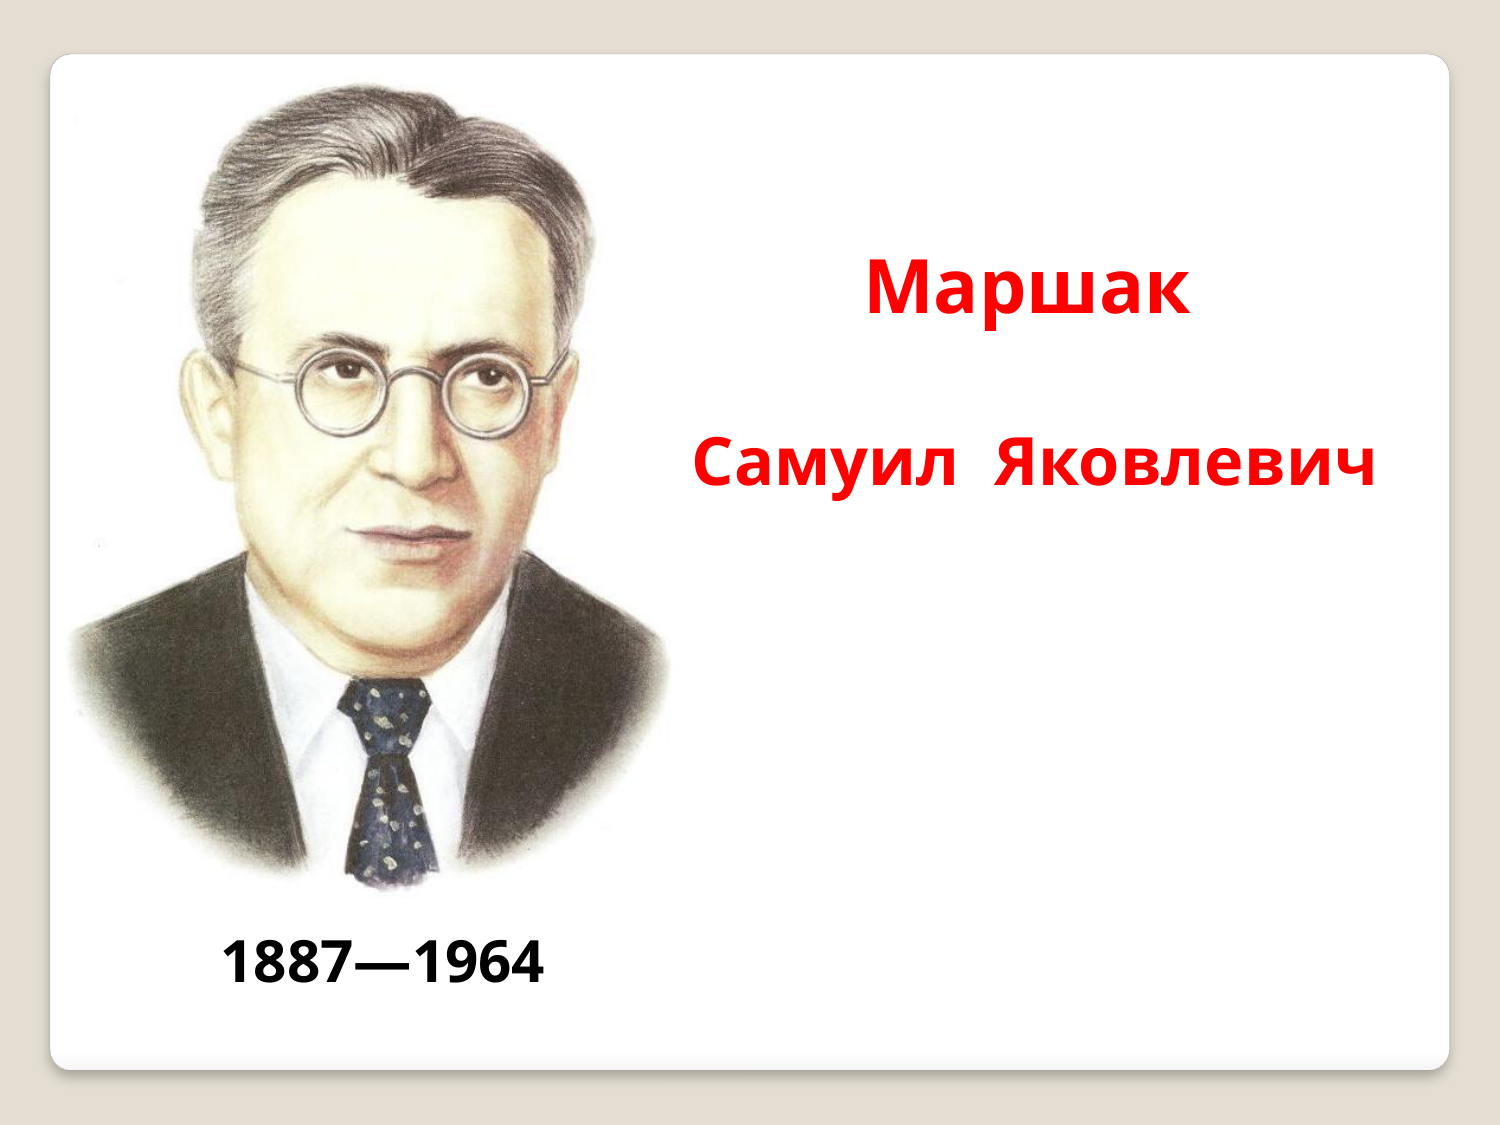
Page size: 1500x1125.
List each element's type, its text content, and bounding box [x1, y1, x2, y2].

picture [64, 66, 680, 902]
text_box Маршак Самуил Яковлевич [686, 231, 1459, 507]
text_box 1887—1964 [205, 916, 560, 1002]
